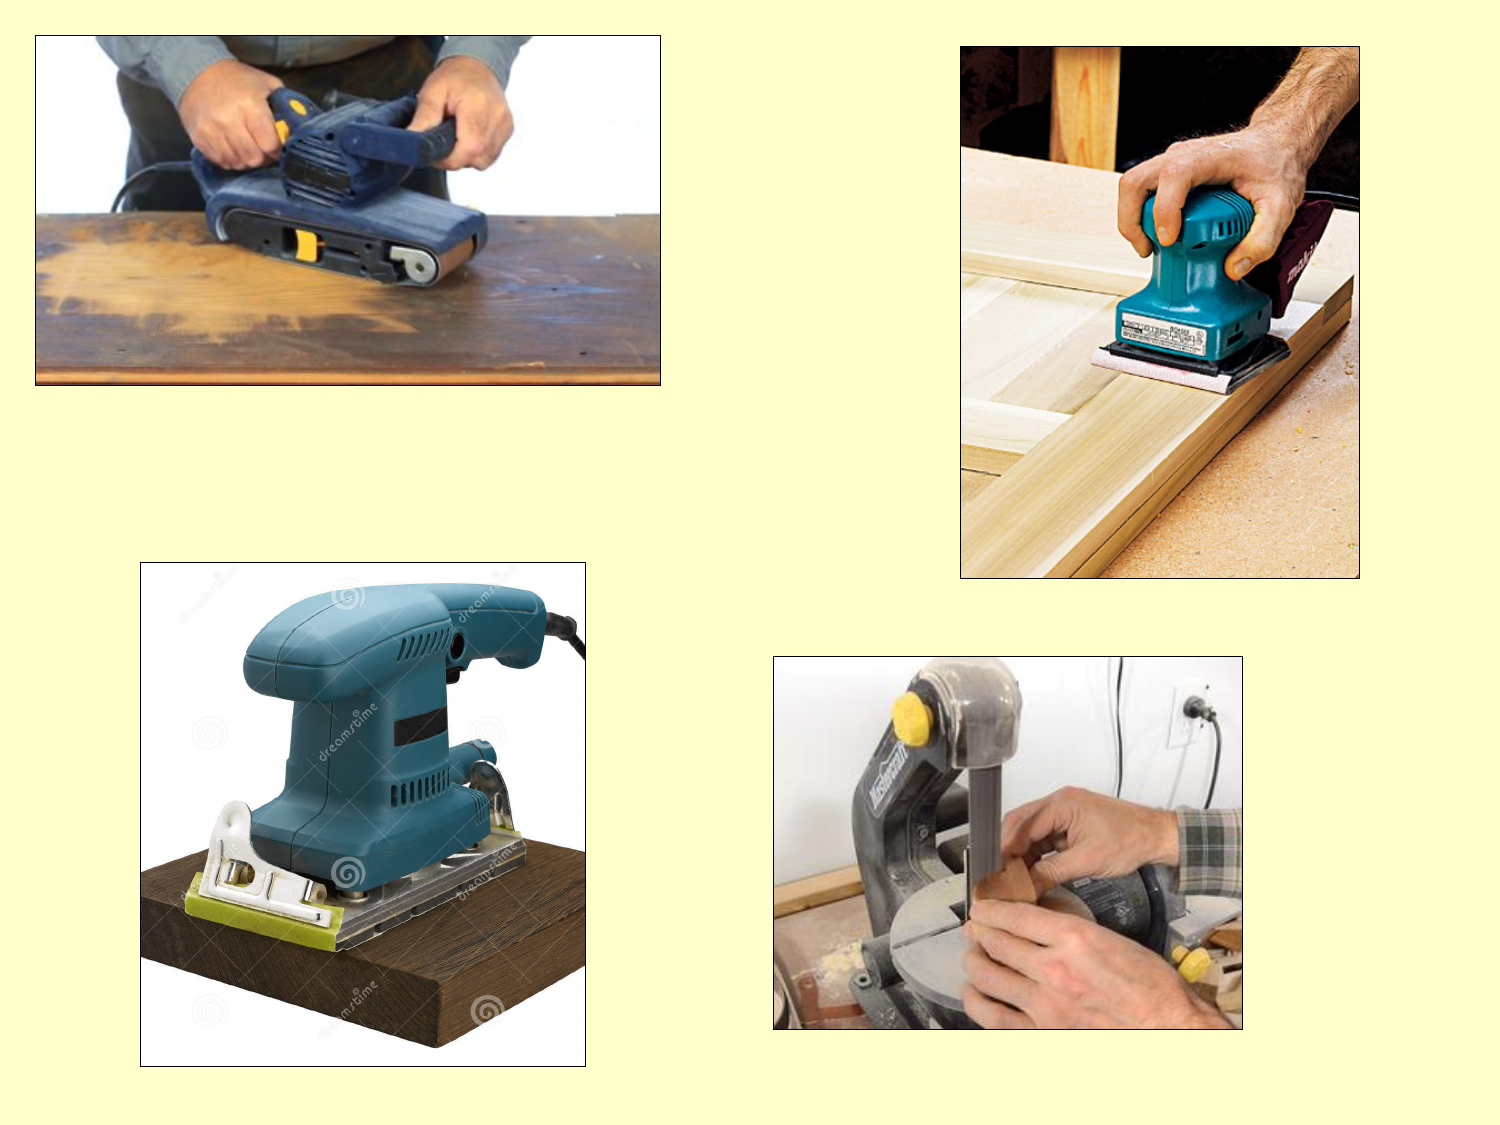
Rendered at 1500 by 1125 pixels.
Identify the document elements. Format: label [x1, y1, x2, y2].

picture [773, 655, 1243, 1030]
picture [34, 34, 661, 386]
picture [140, 562, 587, 1067]
picture [960, 46, 1360, 579]
